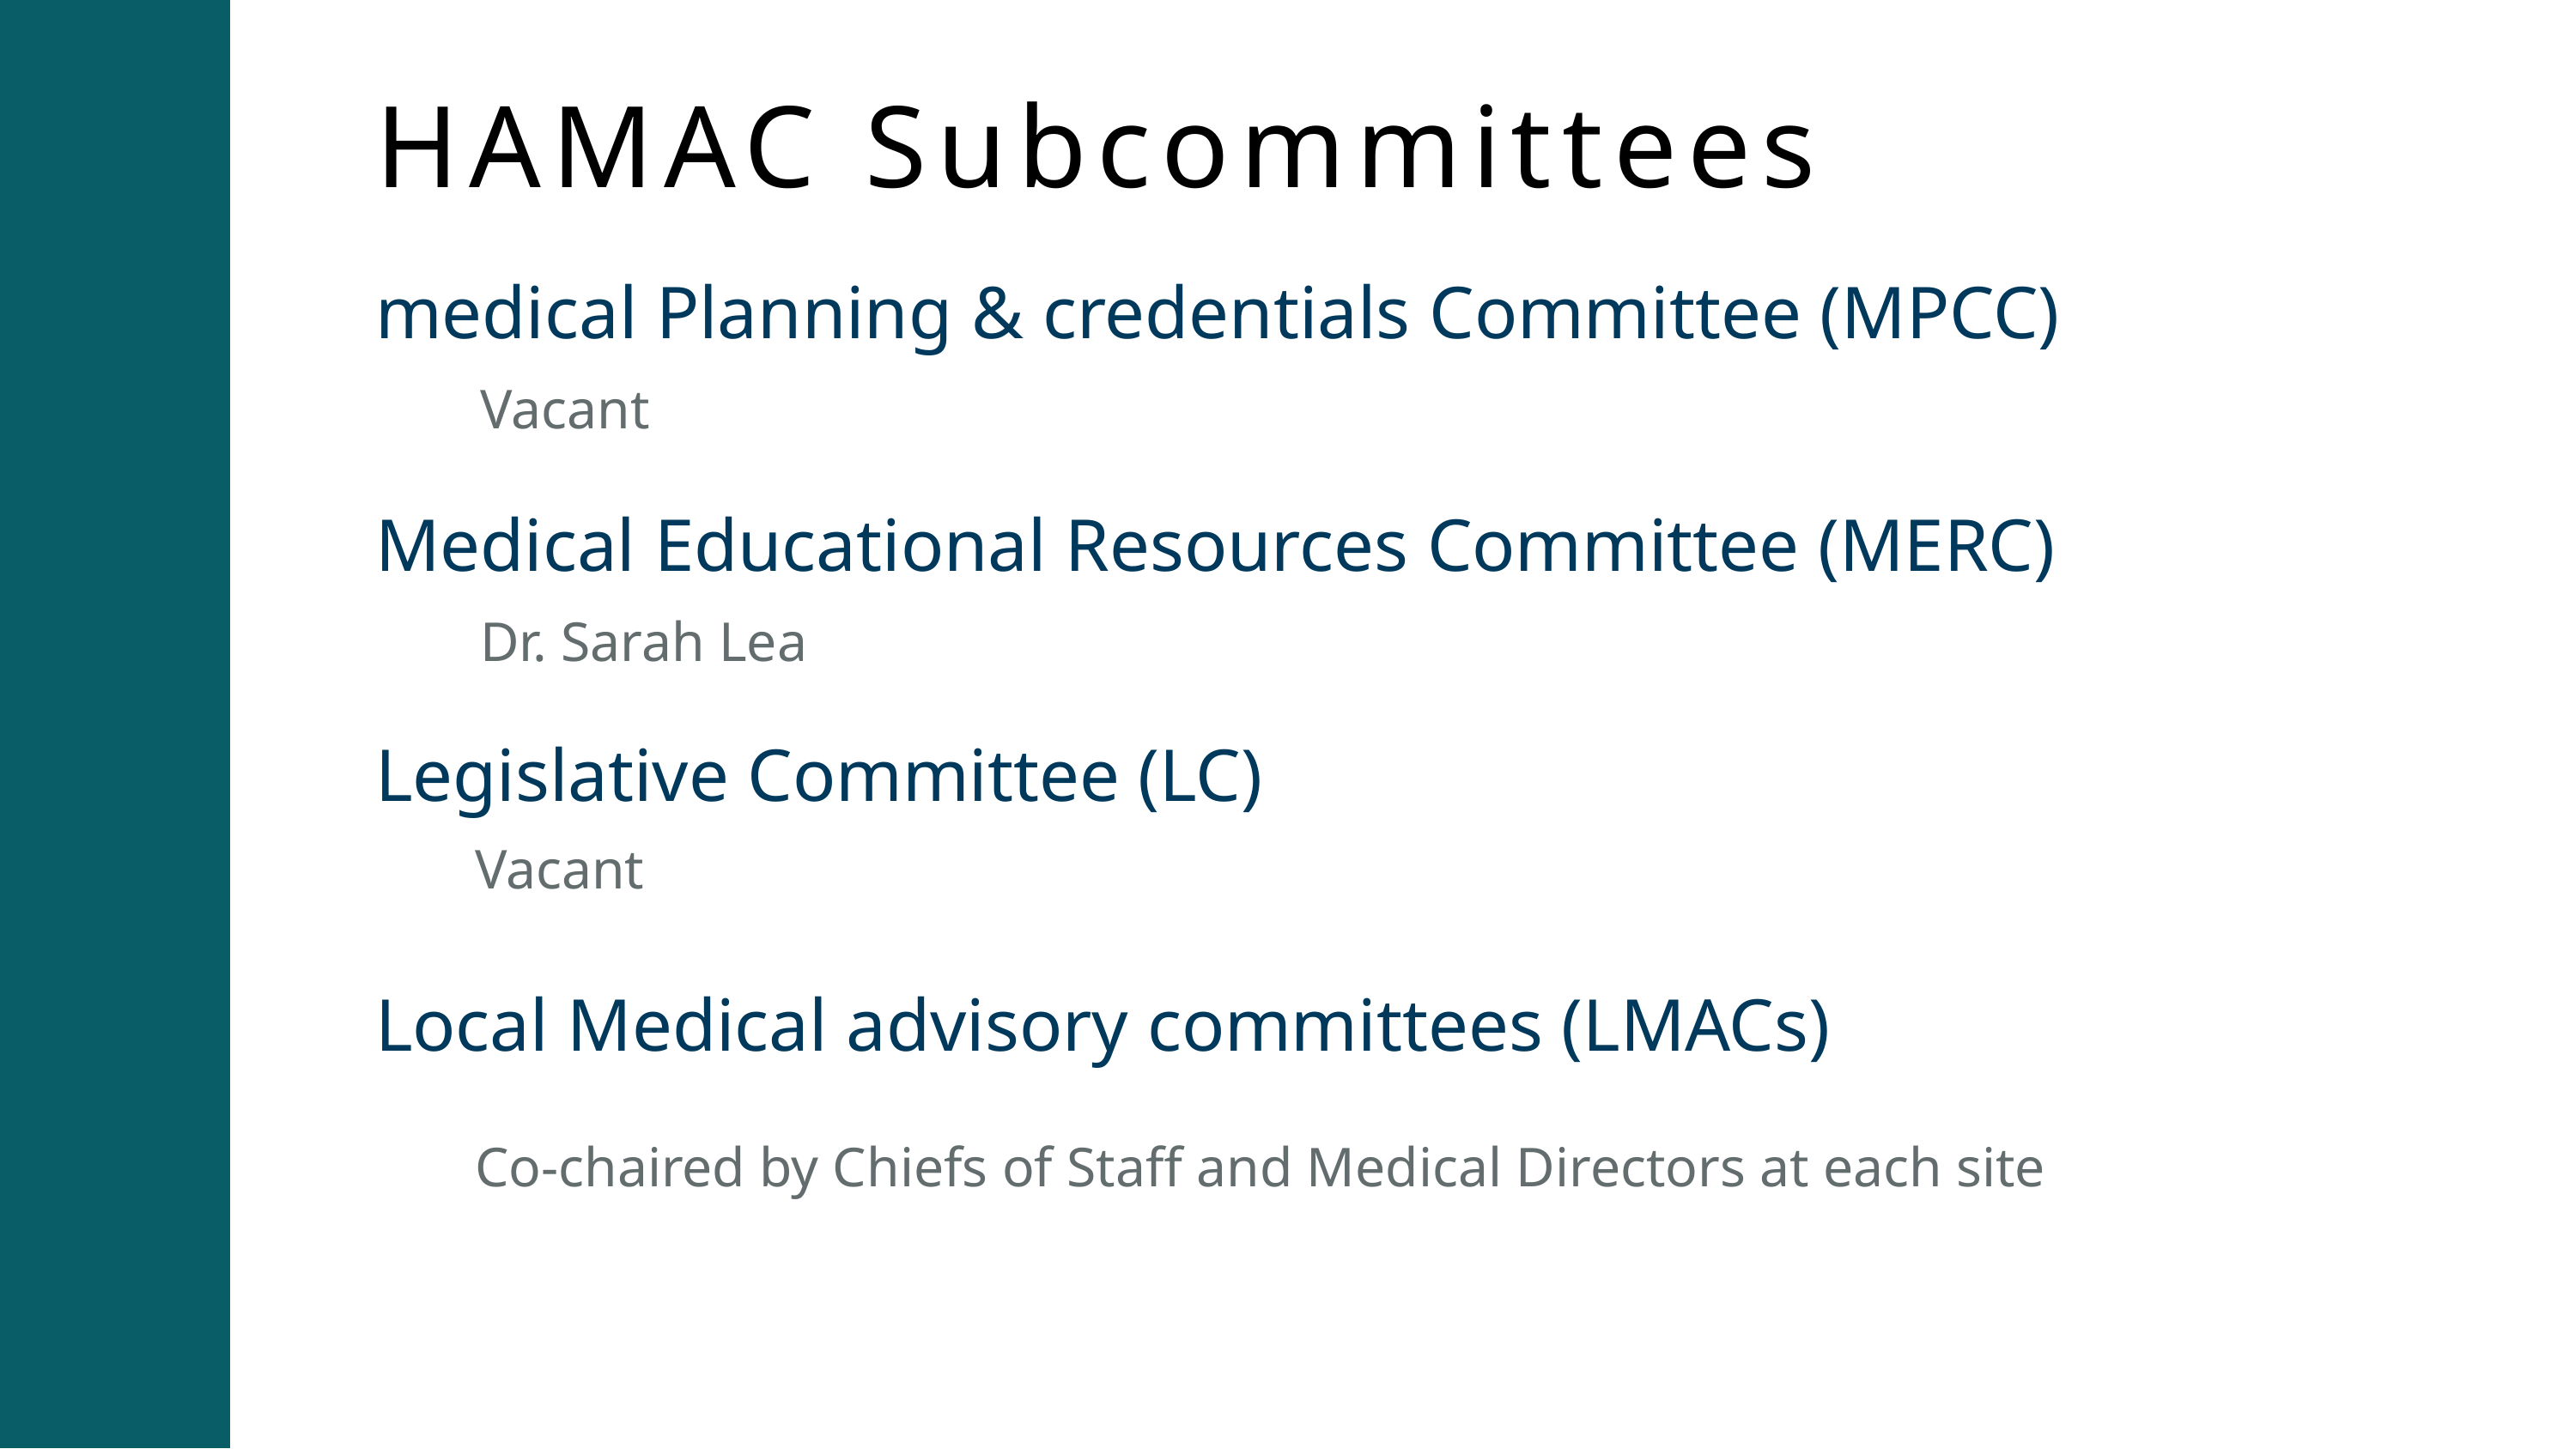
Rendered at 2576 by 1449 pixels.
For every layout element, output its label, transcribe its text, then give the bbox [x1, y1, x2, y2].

text_box Co-chaired by Chiefs of Staff and Medical Directors at each site [475, 1117, 2331, 1198]
text_box Local Medical advisory committees (LMACs) [375, 965, 2406, 1066]
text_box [374, 494, 2432, 670]
text_box HAMAC Subcommittees [375, 52, 2142, 211]
text_box Vacant [475, 819, 2331, 900]
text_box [0, 0, 231, 1449]
text_box Legislative Committee (LC) [375, 715, 2307, 815]
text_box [374, 261, 2432, 438]
